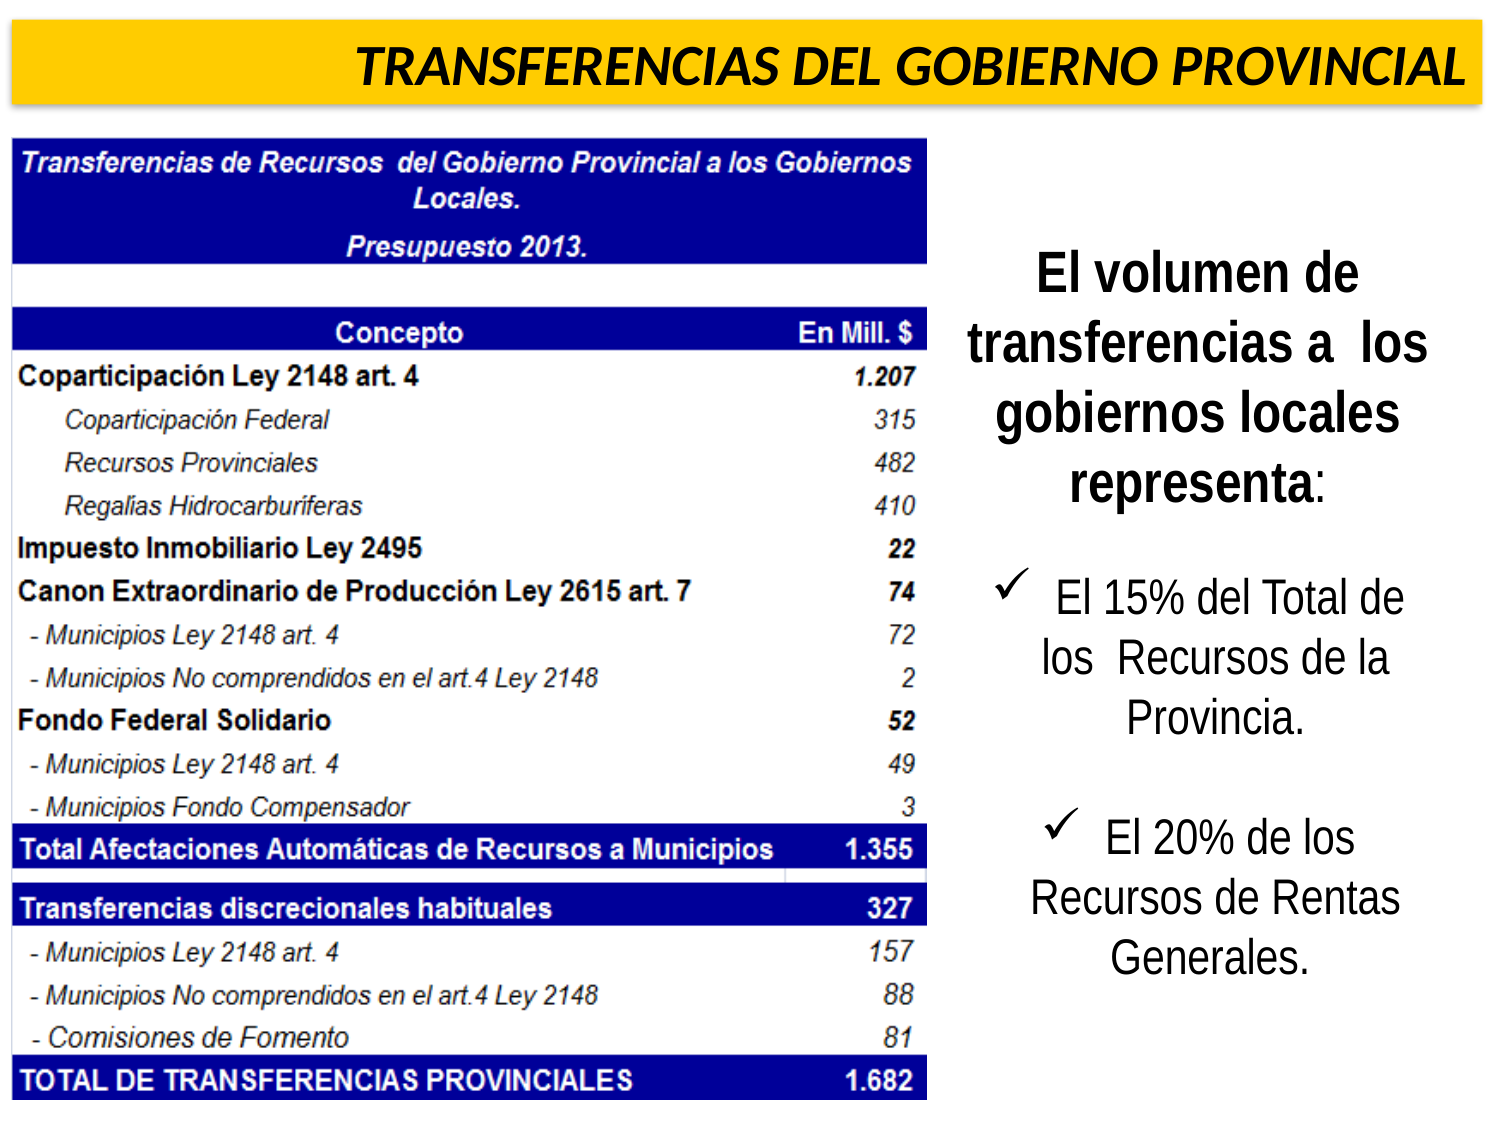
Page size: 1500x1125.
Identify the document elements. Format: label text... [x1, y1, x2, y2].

text_box El volumen de transferencias a los gobiernos locales representa: El 15% del Total de los Recursos de la Provincia. El 20% de los Recursos de Rentas Generales. [949, 227, 1447, 992]
picture [11, 136, 928, 1100]
text_box TRANSFERENCIAS DEL GOBIERNO PROVINCIAL [11, 19, 1483, 105]
